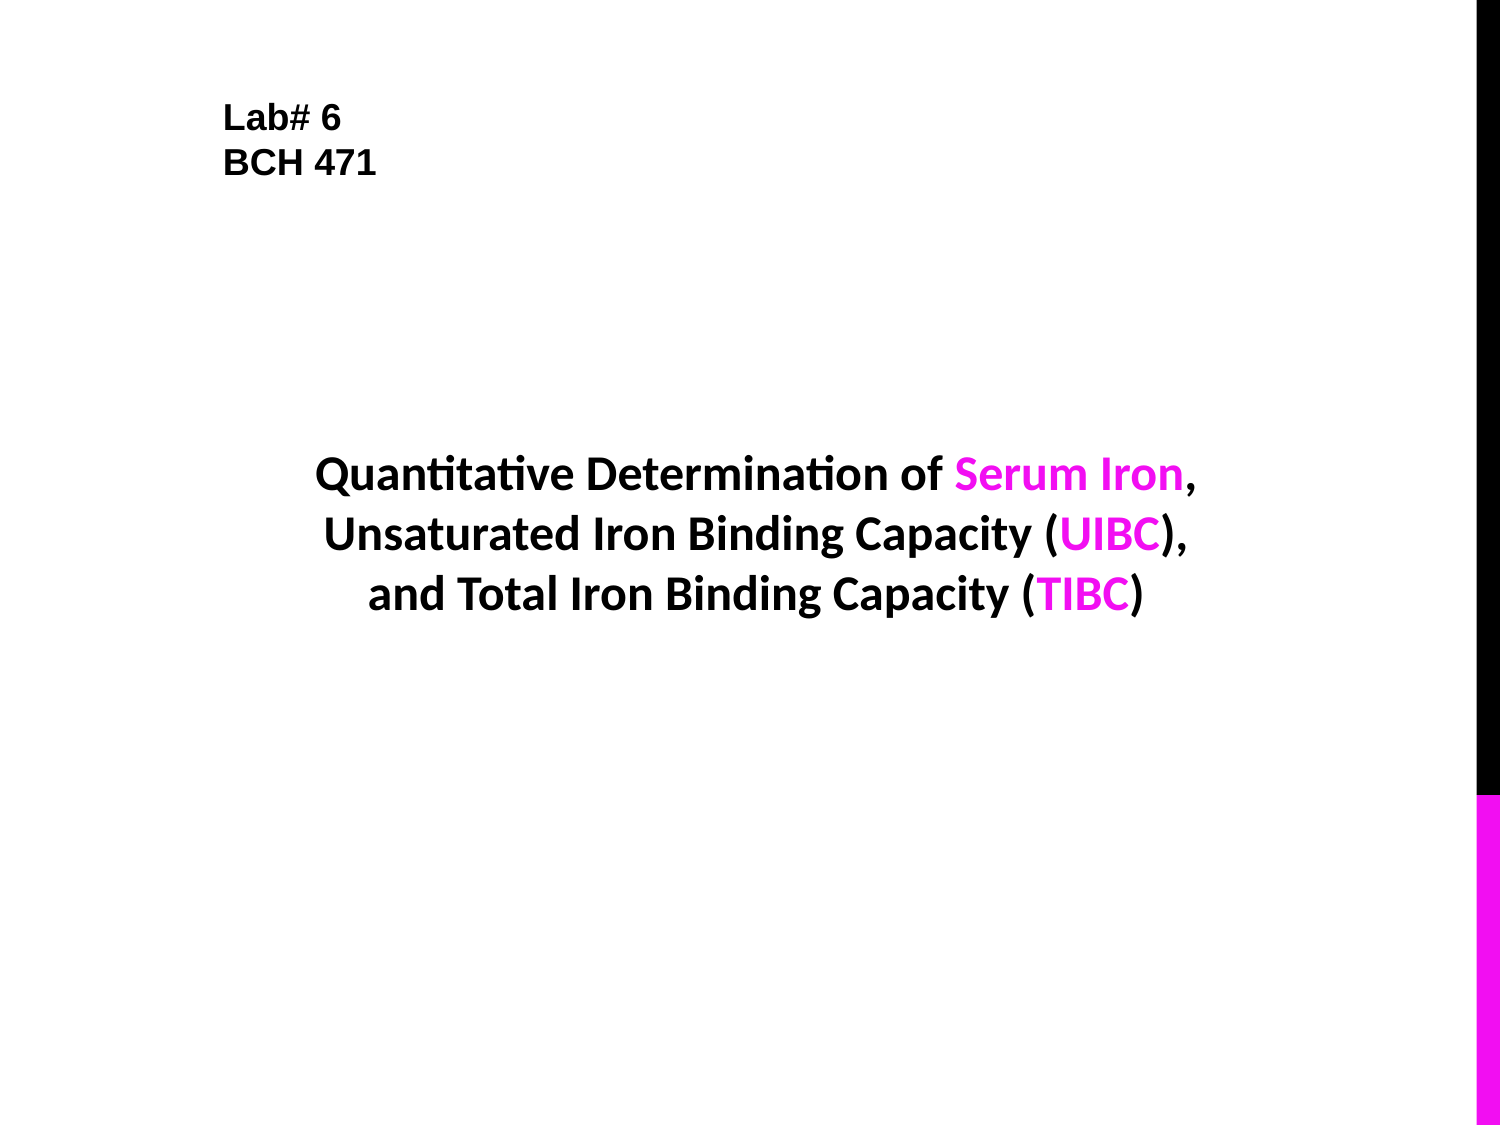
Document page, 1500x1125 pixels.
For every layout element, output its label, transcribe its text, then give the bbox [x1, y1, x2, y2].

text_box Lab# 6 BCH 471 [208, 85, 392, 191]
text_box Quantitative Determination of Serum Iron, Unsaturated Iron Binding Capacity (UIBC), and Total Iron Binding Capacity (TIBC) [45, 433, 1479, 629]
